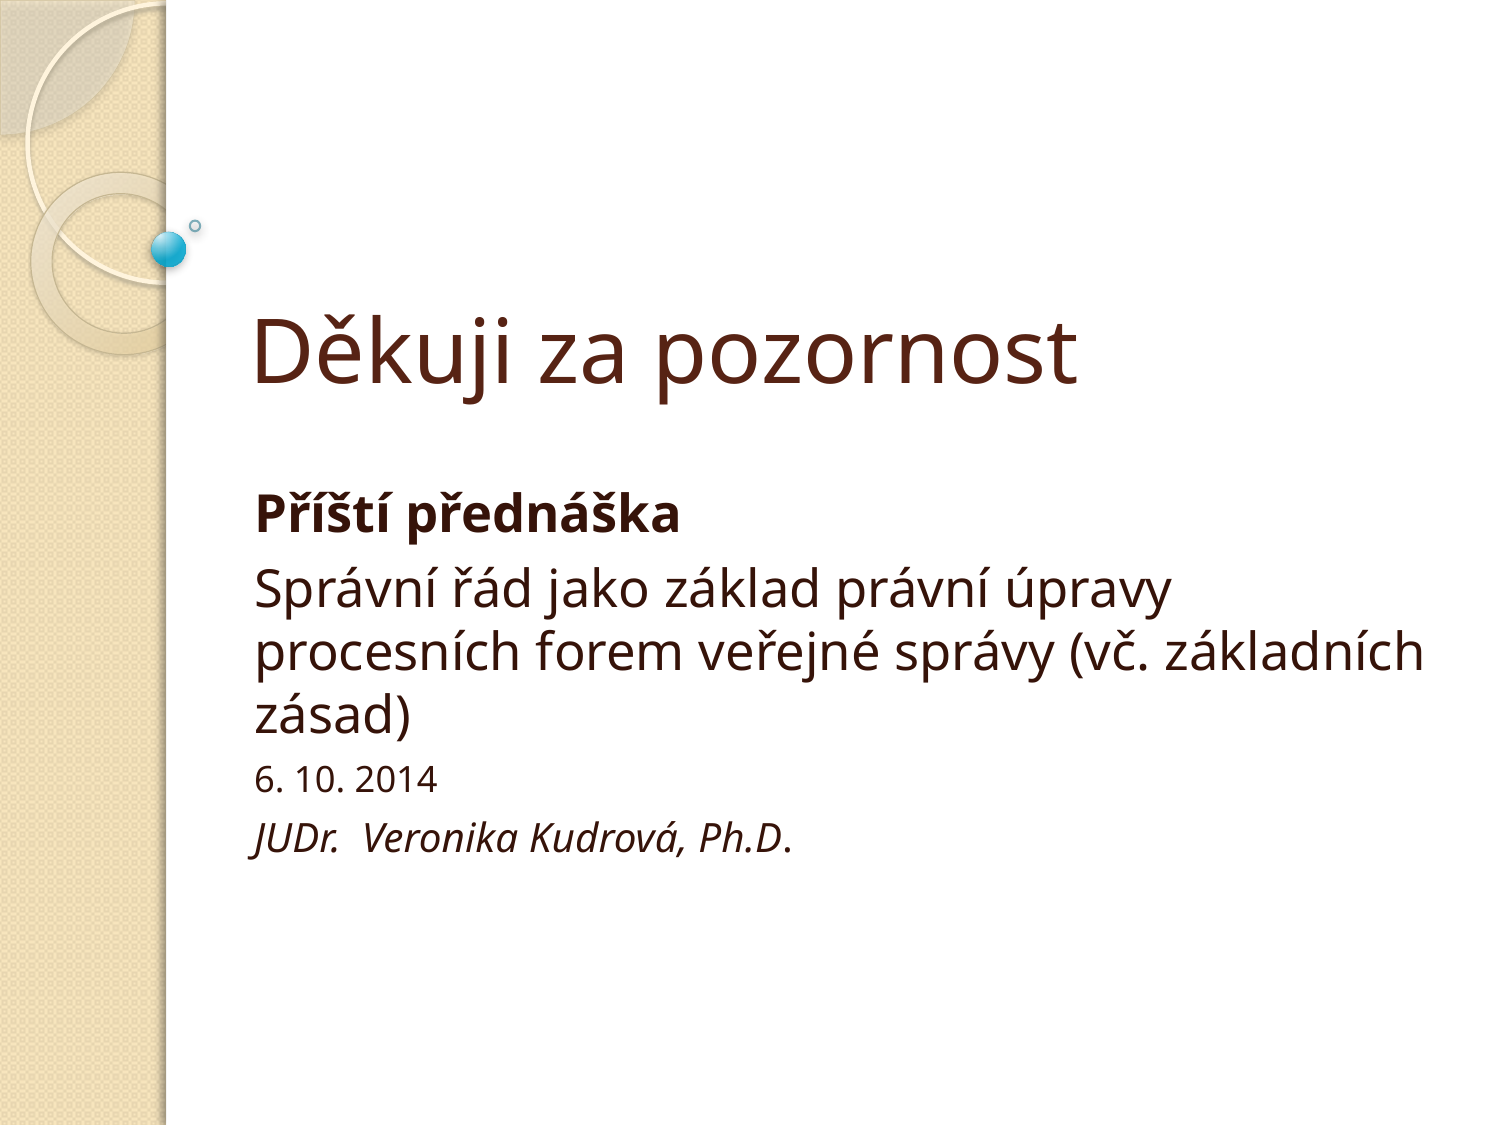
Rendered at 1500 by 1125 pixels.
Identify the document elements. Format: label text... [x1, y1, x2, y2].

title Děkuji za pozornost [234, 59, 1450, 409]
subtitle Příští přednáška Správní řád jako základ právní úpravy procesních forem veřejné správy (vč. základních zásad) 6. 10. 2014 JUDr. Veronika Kudrová, Ph.D. [234, 479, 1451, 870]
